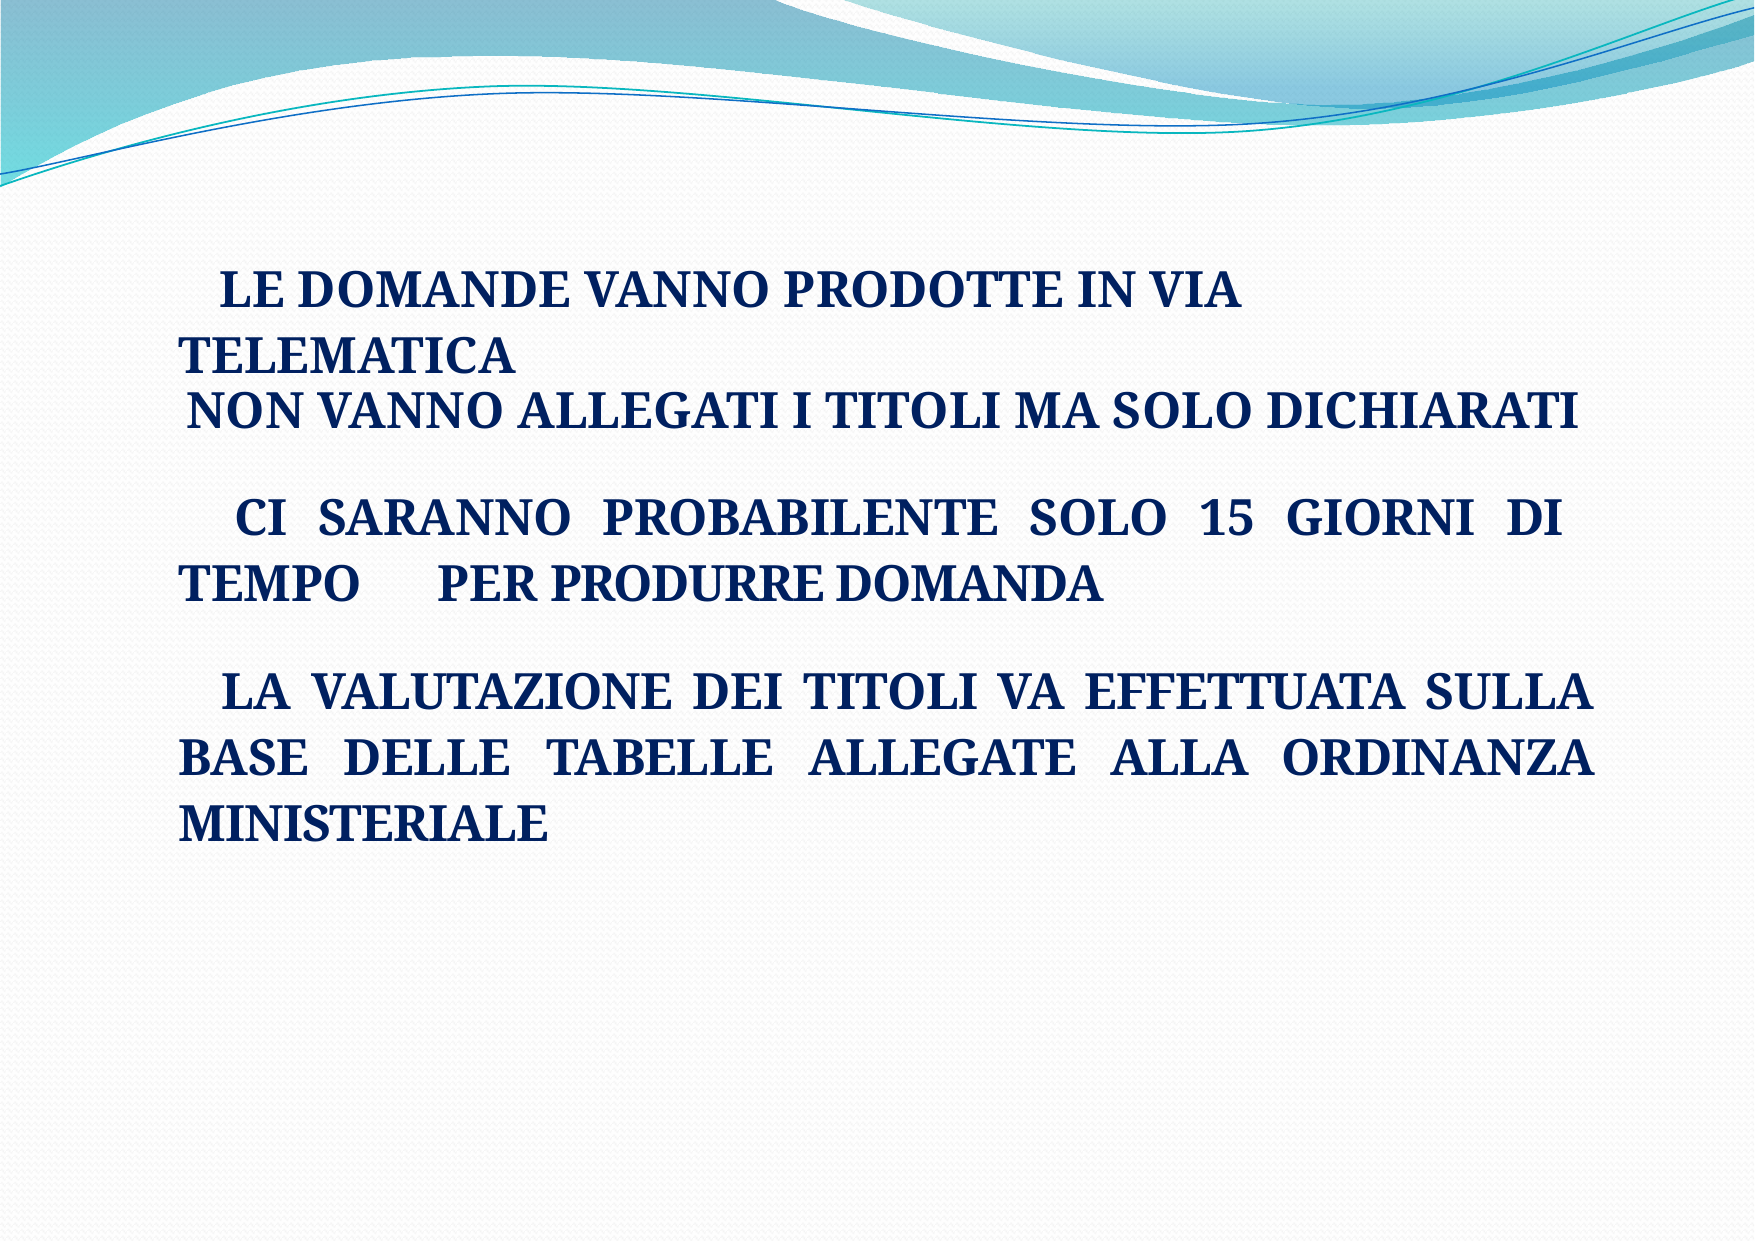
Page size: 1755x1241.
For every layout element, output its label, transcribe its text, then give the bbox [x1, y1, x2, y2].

text_box NON VANNO ALLEGATI I TITOLI MA SOLO DICHIARATI CI SARANNO PROBABILENTE SOLO 15 GIORNI DI TEMPO PER PRODURRE DOMANDA LA VALUTAZIONE DEI TITOLI VA EFFETTUATA SULLA BASE DELLE TABELLE ALLEGATE ALLA ORDINANZA MINISTERIALE [139, 370, 1596, 852]
text_box LE DOMANDE VANNO PRODOTTE IN VIA TELEMATICA [139, 249, 1574, 370]
